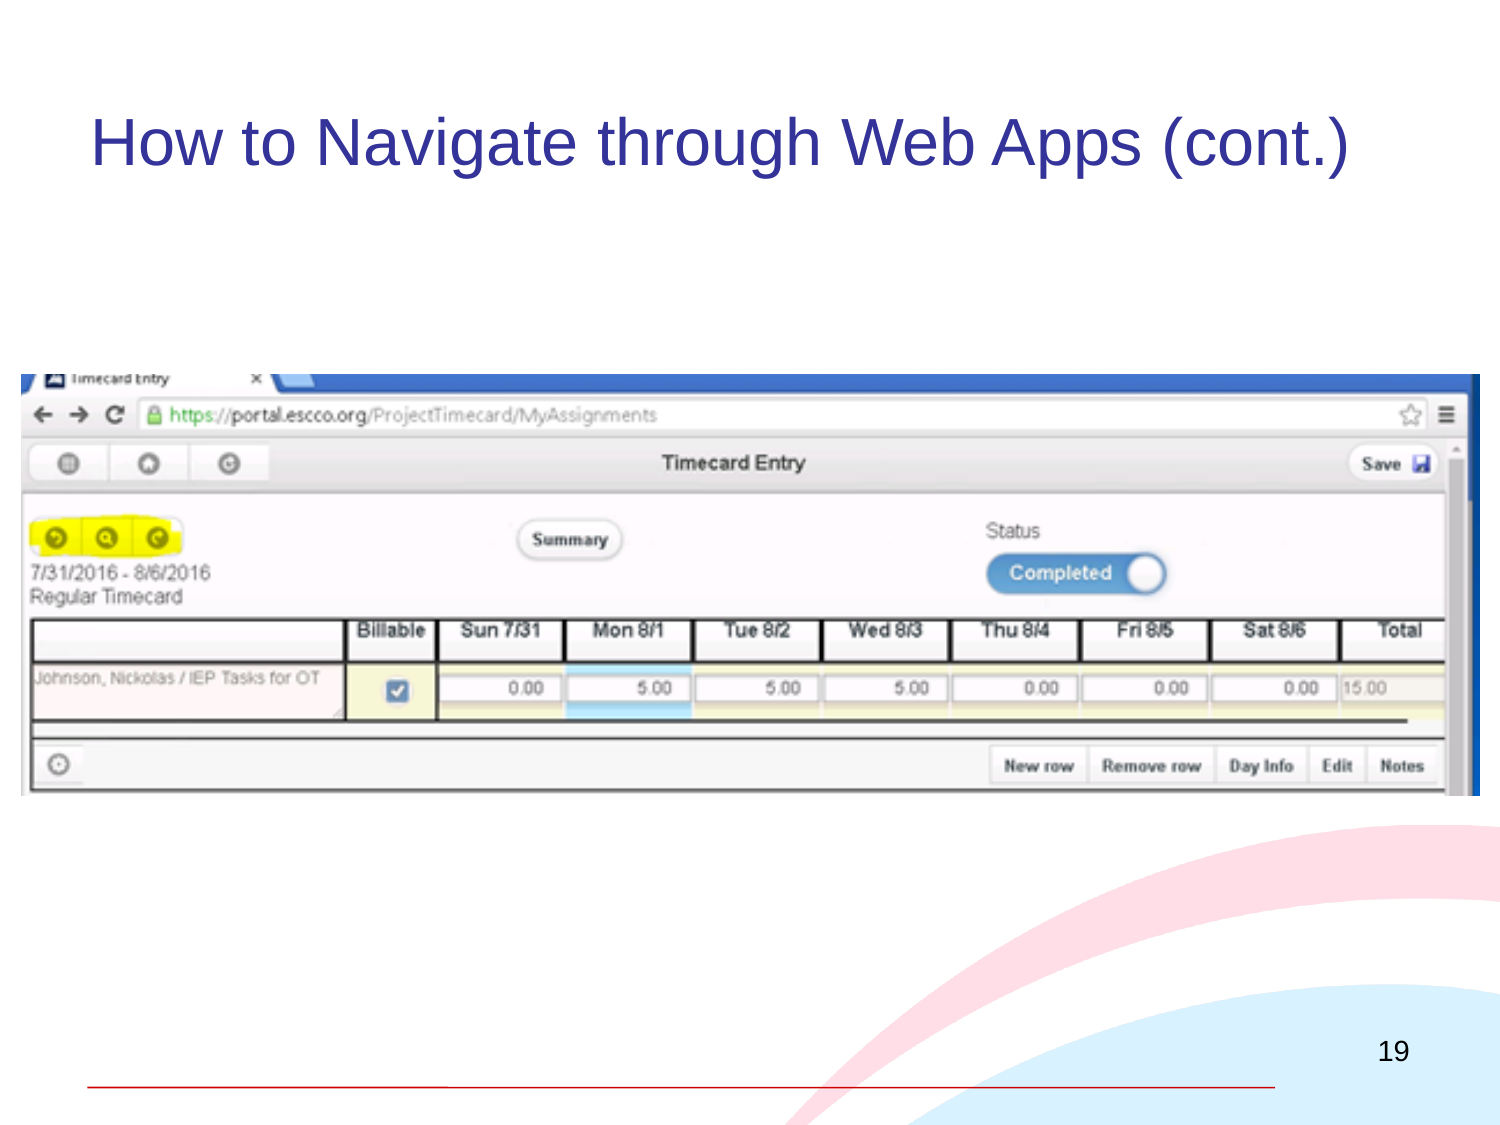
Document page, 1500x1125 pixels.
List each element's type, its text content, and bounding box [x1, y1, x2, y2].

slide_number 19 [1074, 1024, 1426, 1103]
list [21, 374, 1480, 796]
title How to Navigate through Web Apps (cont.) [74, 44, 1426, 233]
